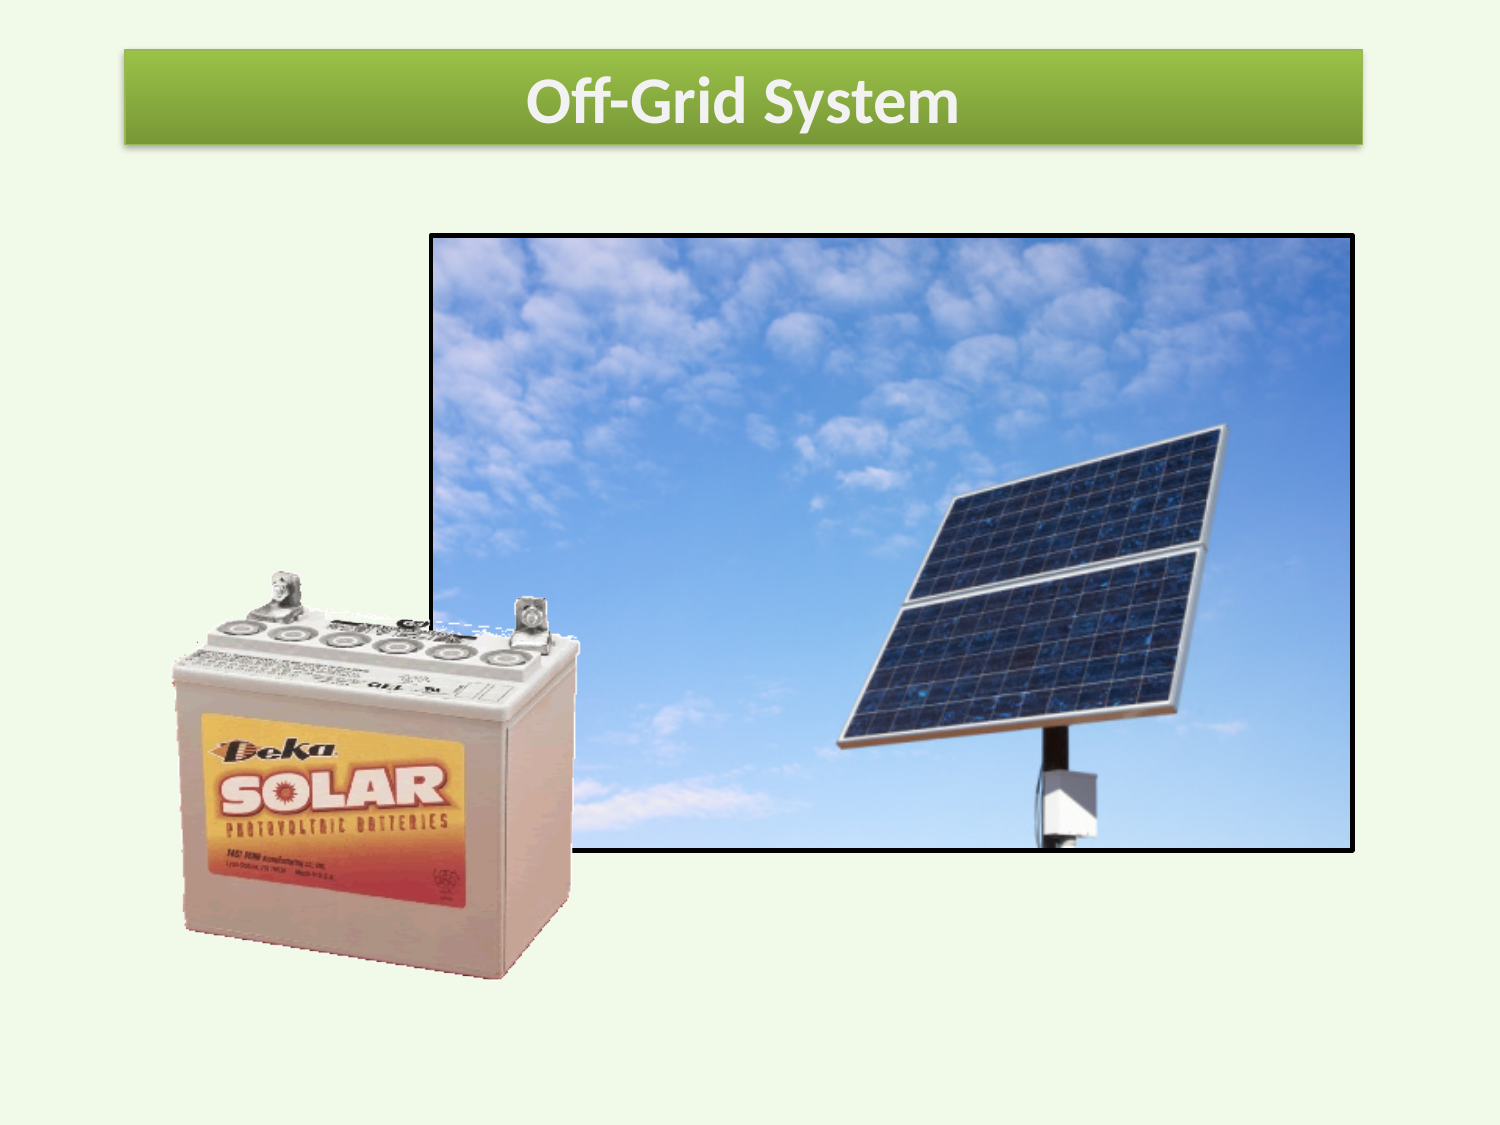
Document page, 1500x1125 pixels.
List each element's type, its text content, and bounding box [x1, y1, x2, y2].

text_box Off-Grid System [124, 49, 1363, 145]
picture [149, 237, 1351, 1012]
